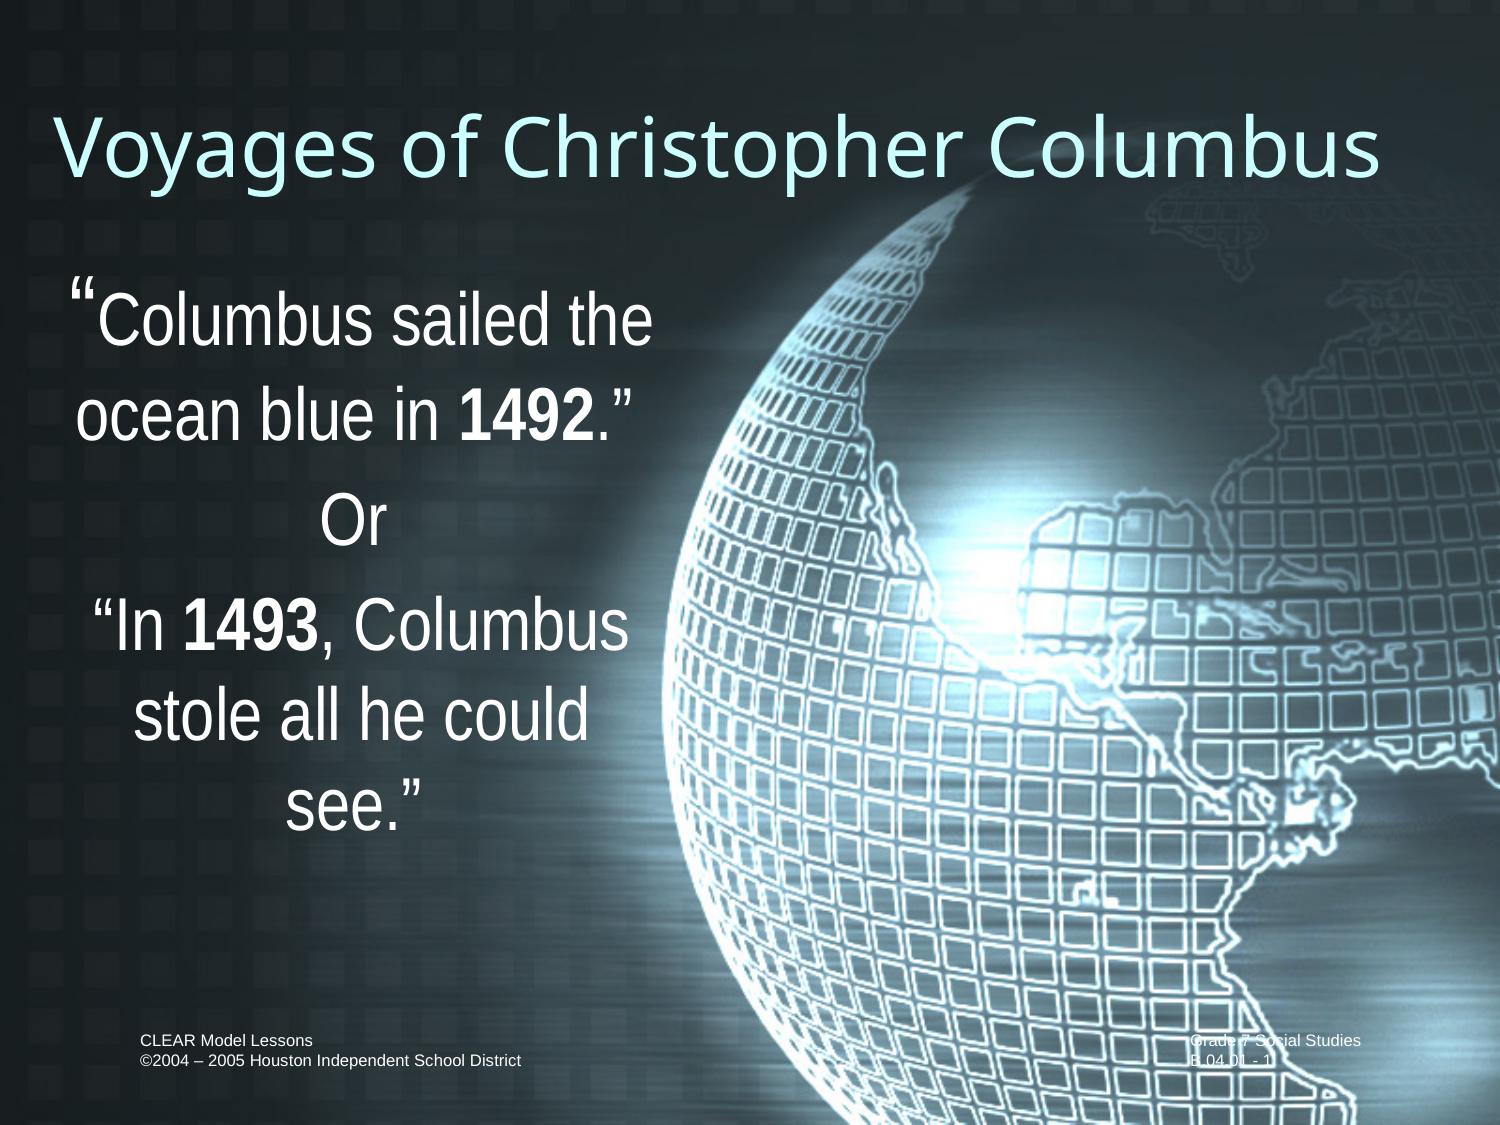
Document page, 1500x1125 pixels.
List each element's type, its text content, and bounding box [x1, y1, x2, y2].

subtitle “Columbus sailed the ocean blue in 1492.” Or “In 1493, Columbus stole all he could see.” [49, 237, 676, 526]
footer CLEAR Model Lessons Grade 7 Social Studies ©2004 – 2005 Houston Independent School District B.04.01 - 1 [124, 1012, 1388, 1088]
picture [0, 0, 1500, 1125]
title Voyages of Christopher Columbus [24, 24, 1413, 263]
